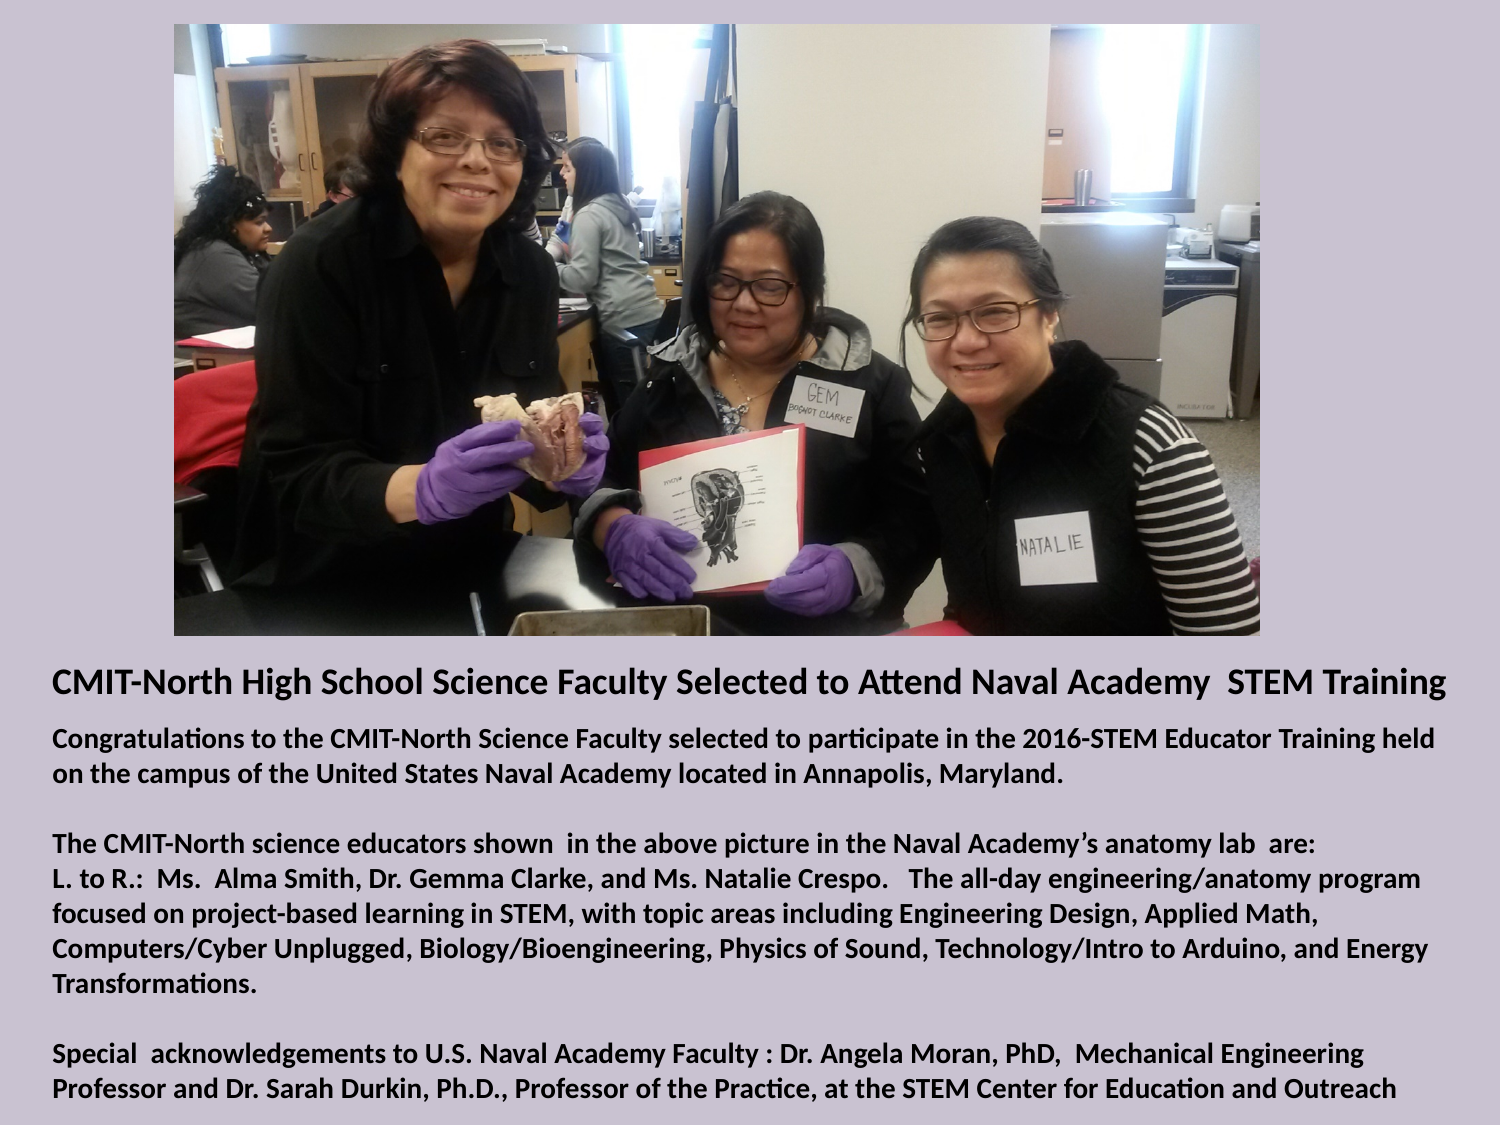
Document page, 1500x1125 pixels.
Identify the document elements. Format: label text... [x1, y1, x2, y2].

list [174, 24, 1261, 636]
text_box CMIT-North High School Science Faculty Selected to Attend Naval Academy STEM Training [12, 649, 1488, 710]
text_box Congratulations to the CMIT-North Science Faculty selected to participate in the 2016-STEM Educator Training held on the campus of the United States Naval Academy located in Annapolis, Maryland. The CMIT-North science educators shown in the above picture in the Naval Academy’s anatomy lab are: L. to R.: Ms. Alma Smith, Dr. Gemma Clarke, and Ms. Natalie Crespo. The all-day engineering/anatomy program focused on project-based learning in STEM, with topic areas including Engineering Design, Applied Math, Computers/Cyber Unplugged, Biology/Bioengineering, Physics of Sound, Technology/Intro to Arduino, and Energy Transformations. Special acknowledgements to U.S. Naval Academy Faculty : Dr. Angela Moran, PhD, Mechanical Engineering Professor and Dr. Sarah Durkin, Ph.D., Professor of the Practice, at the STEM Center for Education and Outreach [37, 712, 1475, 1112]
